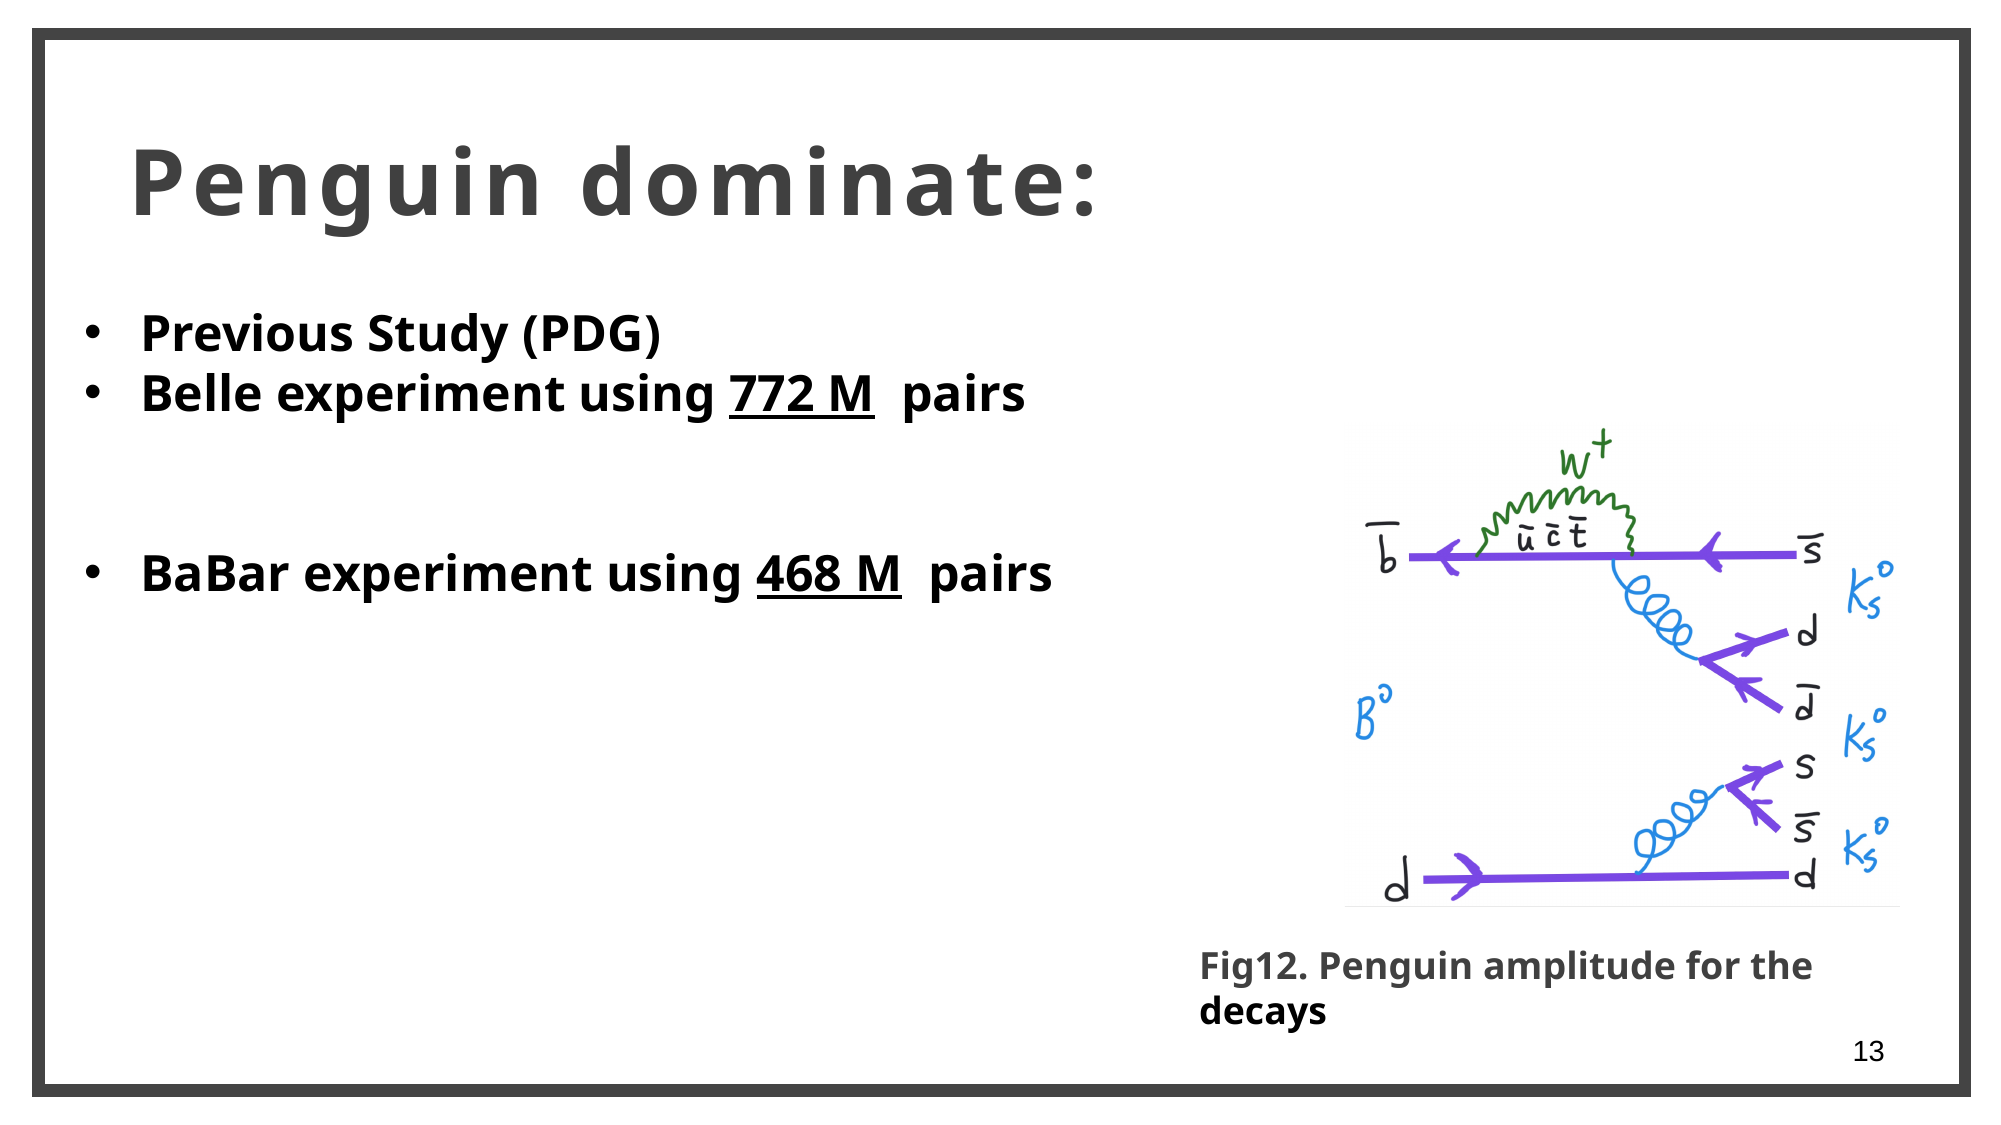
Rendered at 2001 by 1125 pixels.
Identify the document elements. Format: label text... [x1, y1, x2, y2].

text_box [38, 33, 1966, 1091]
picture [1344, 422, 1900, 907]
slide_number 13 [1433, 1024, 1900, 1103]
